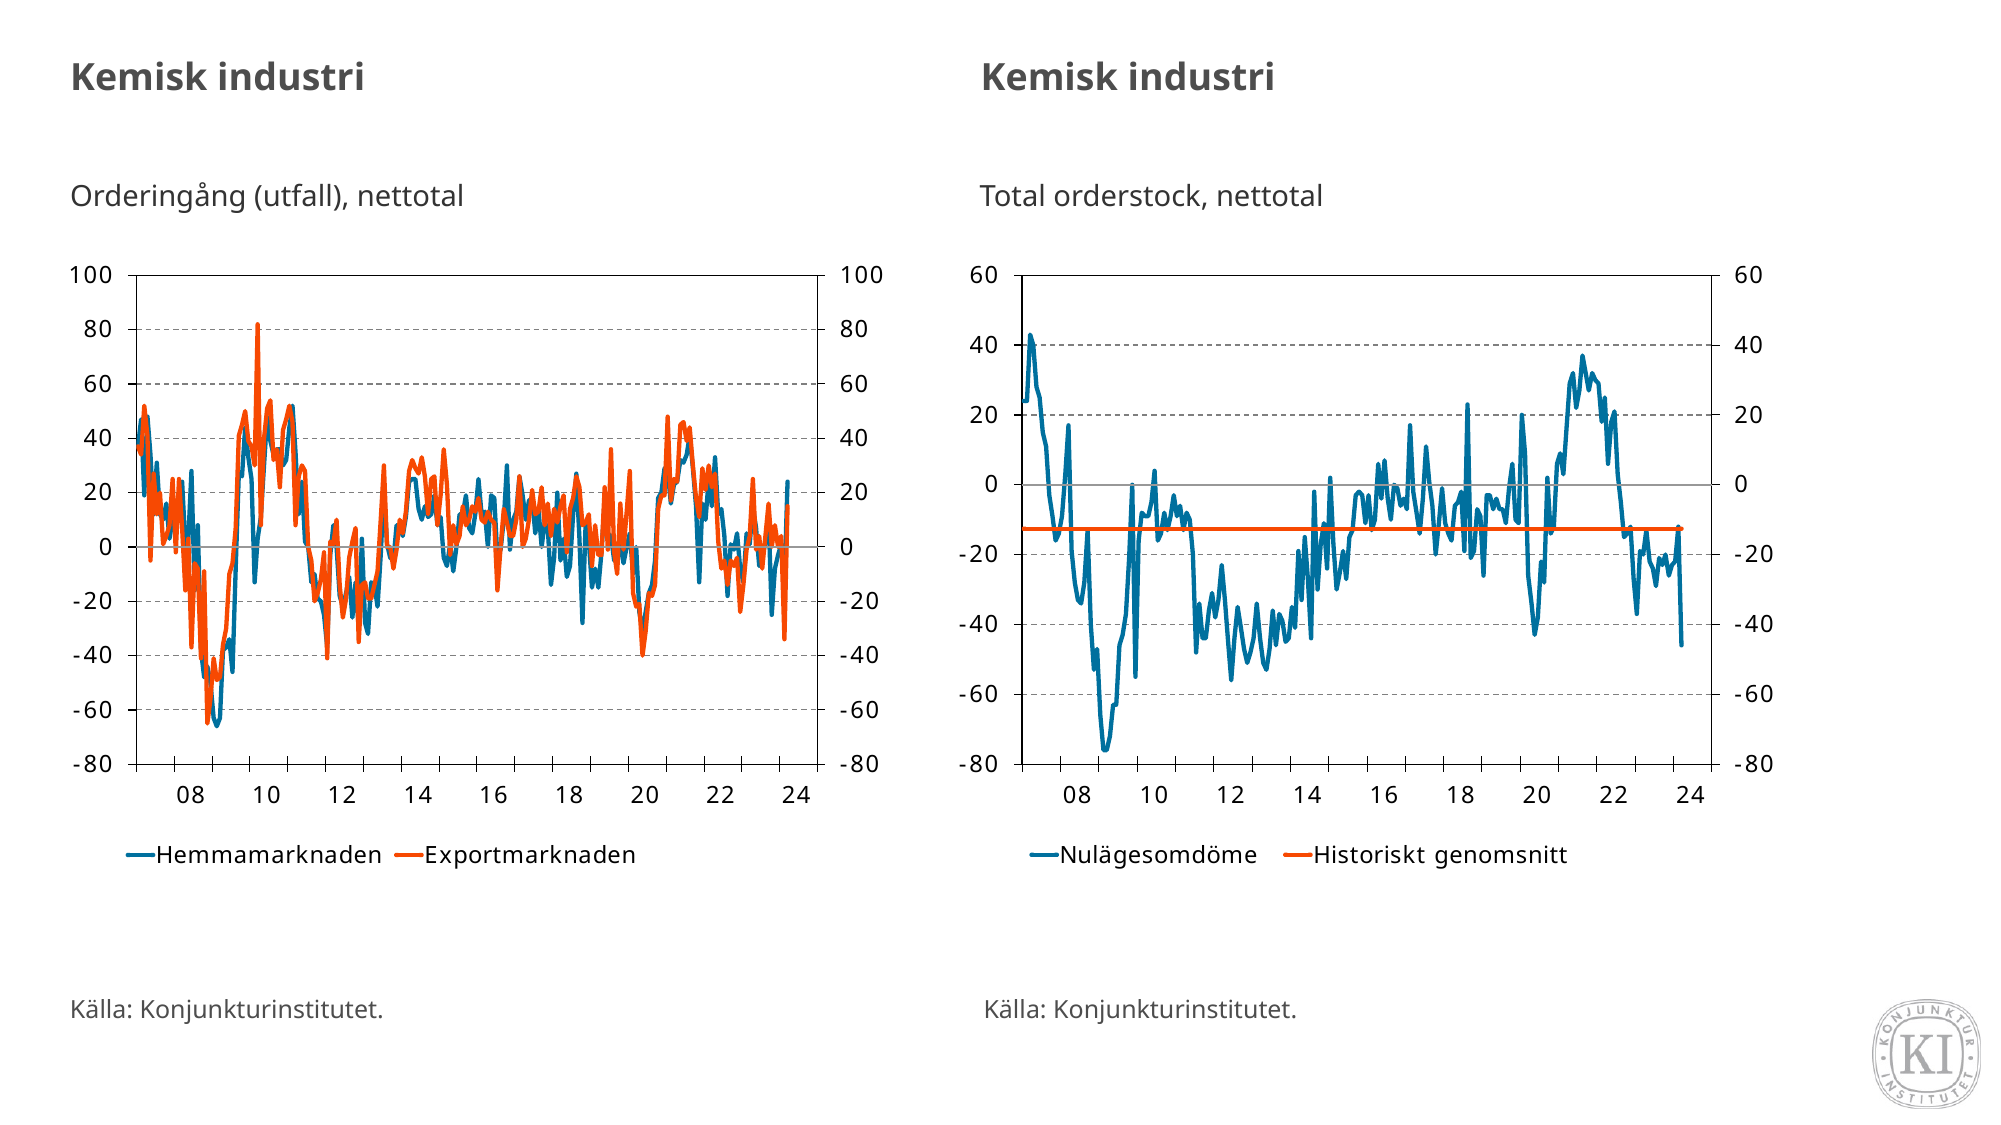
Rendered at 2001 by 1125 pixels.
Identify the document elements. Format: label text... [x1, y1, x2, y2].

list Orderingång (utfall), nettotal [55, 137, 938, 220]
subtitle Källa: Konjunkturinstitutet. [55, 986, 938, 1105]
list Källa: Konjunkturinstitutet. [968, 986, 1852, 1105]
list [941, 249, 1829, 874]
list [51, 249, 939, 874]
list Kemisk industri [965, 45, 1849, 129]
picture [1872, 999, 1981, 1109]
title Kemisk industri [55, 45, 938, 128]
list Total orderstock, nettotal [964, 137, 1848, 220]
